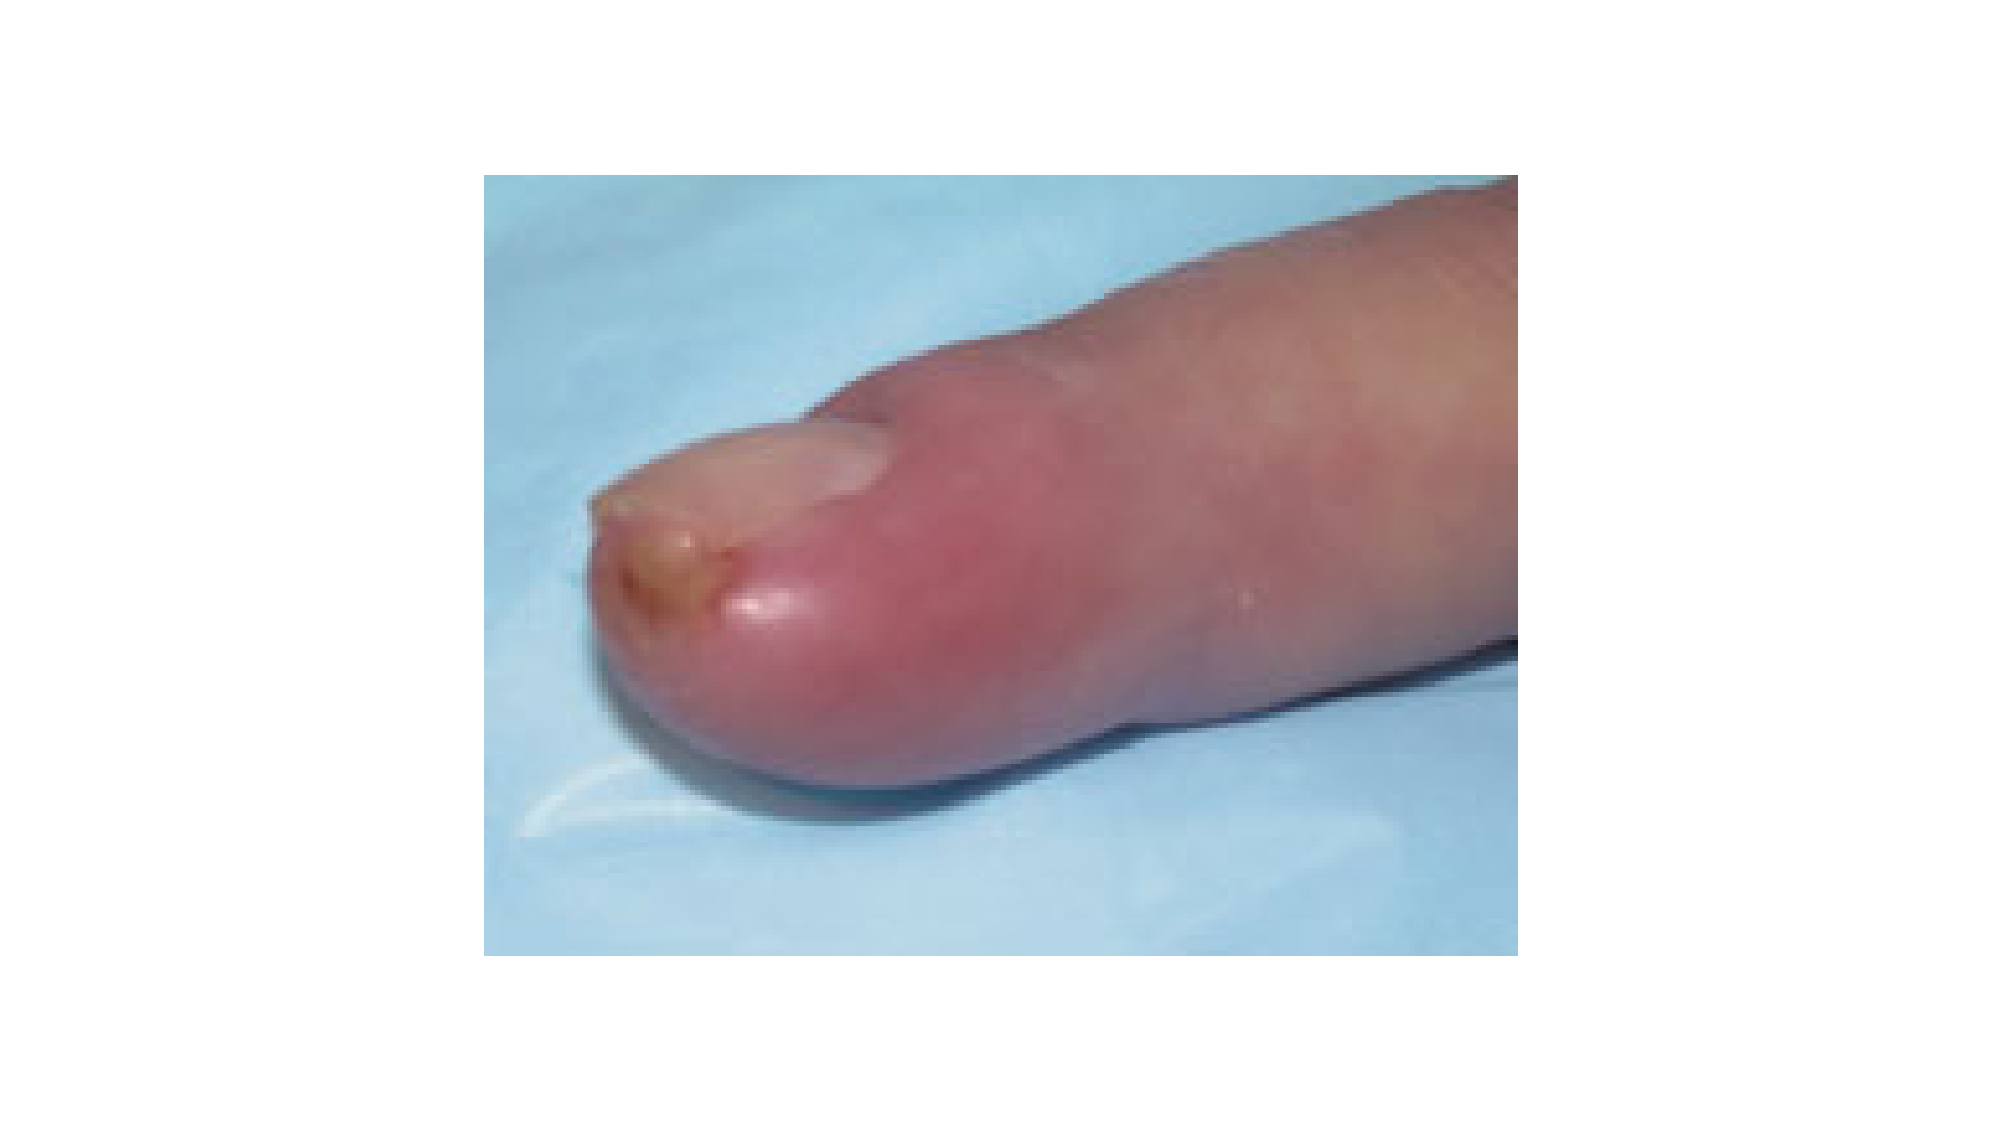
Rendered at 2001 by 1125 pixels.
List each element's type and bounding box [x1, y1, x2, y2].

picture [484, 175, 1518, 957]
